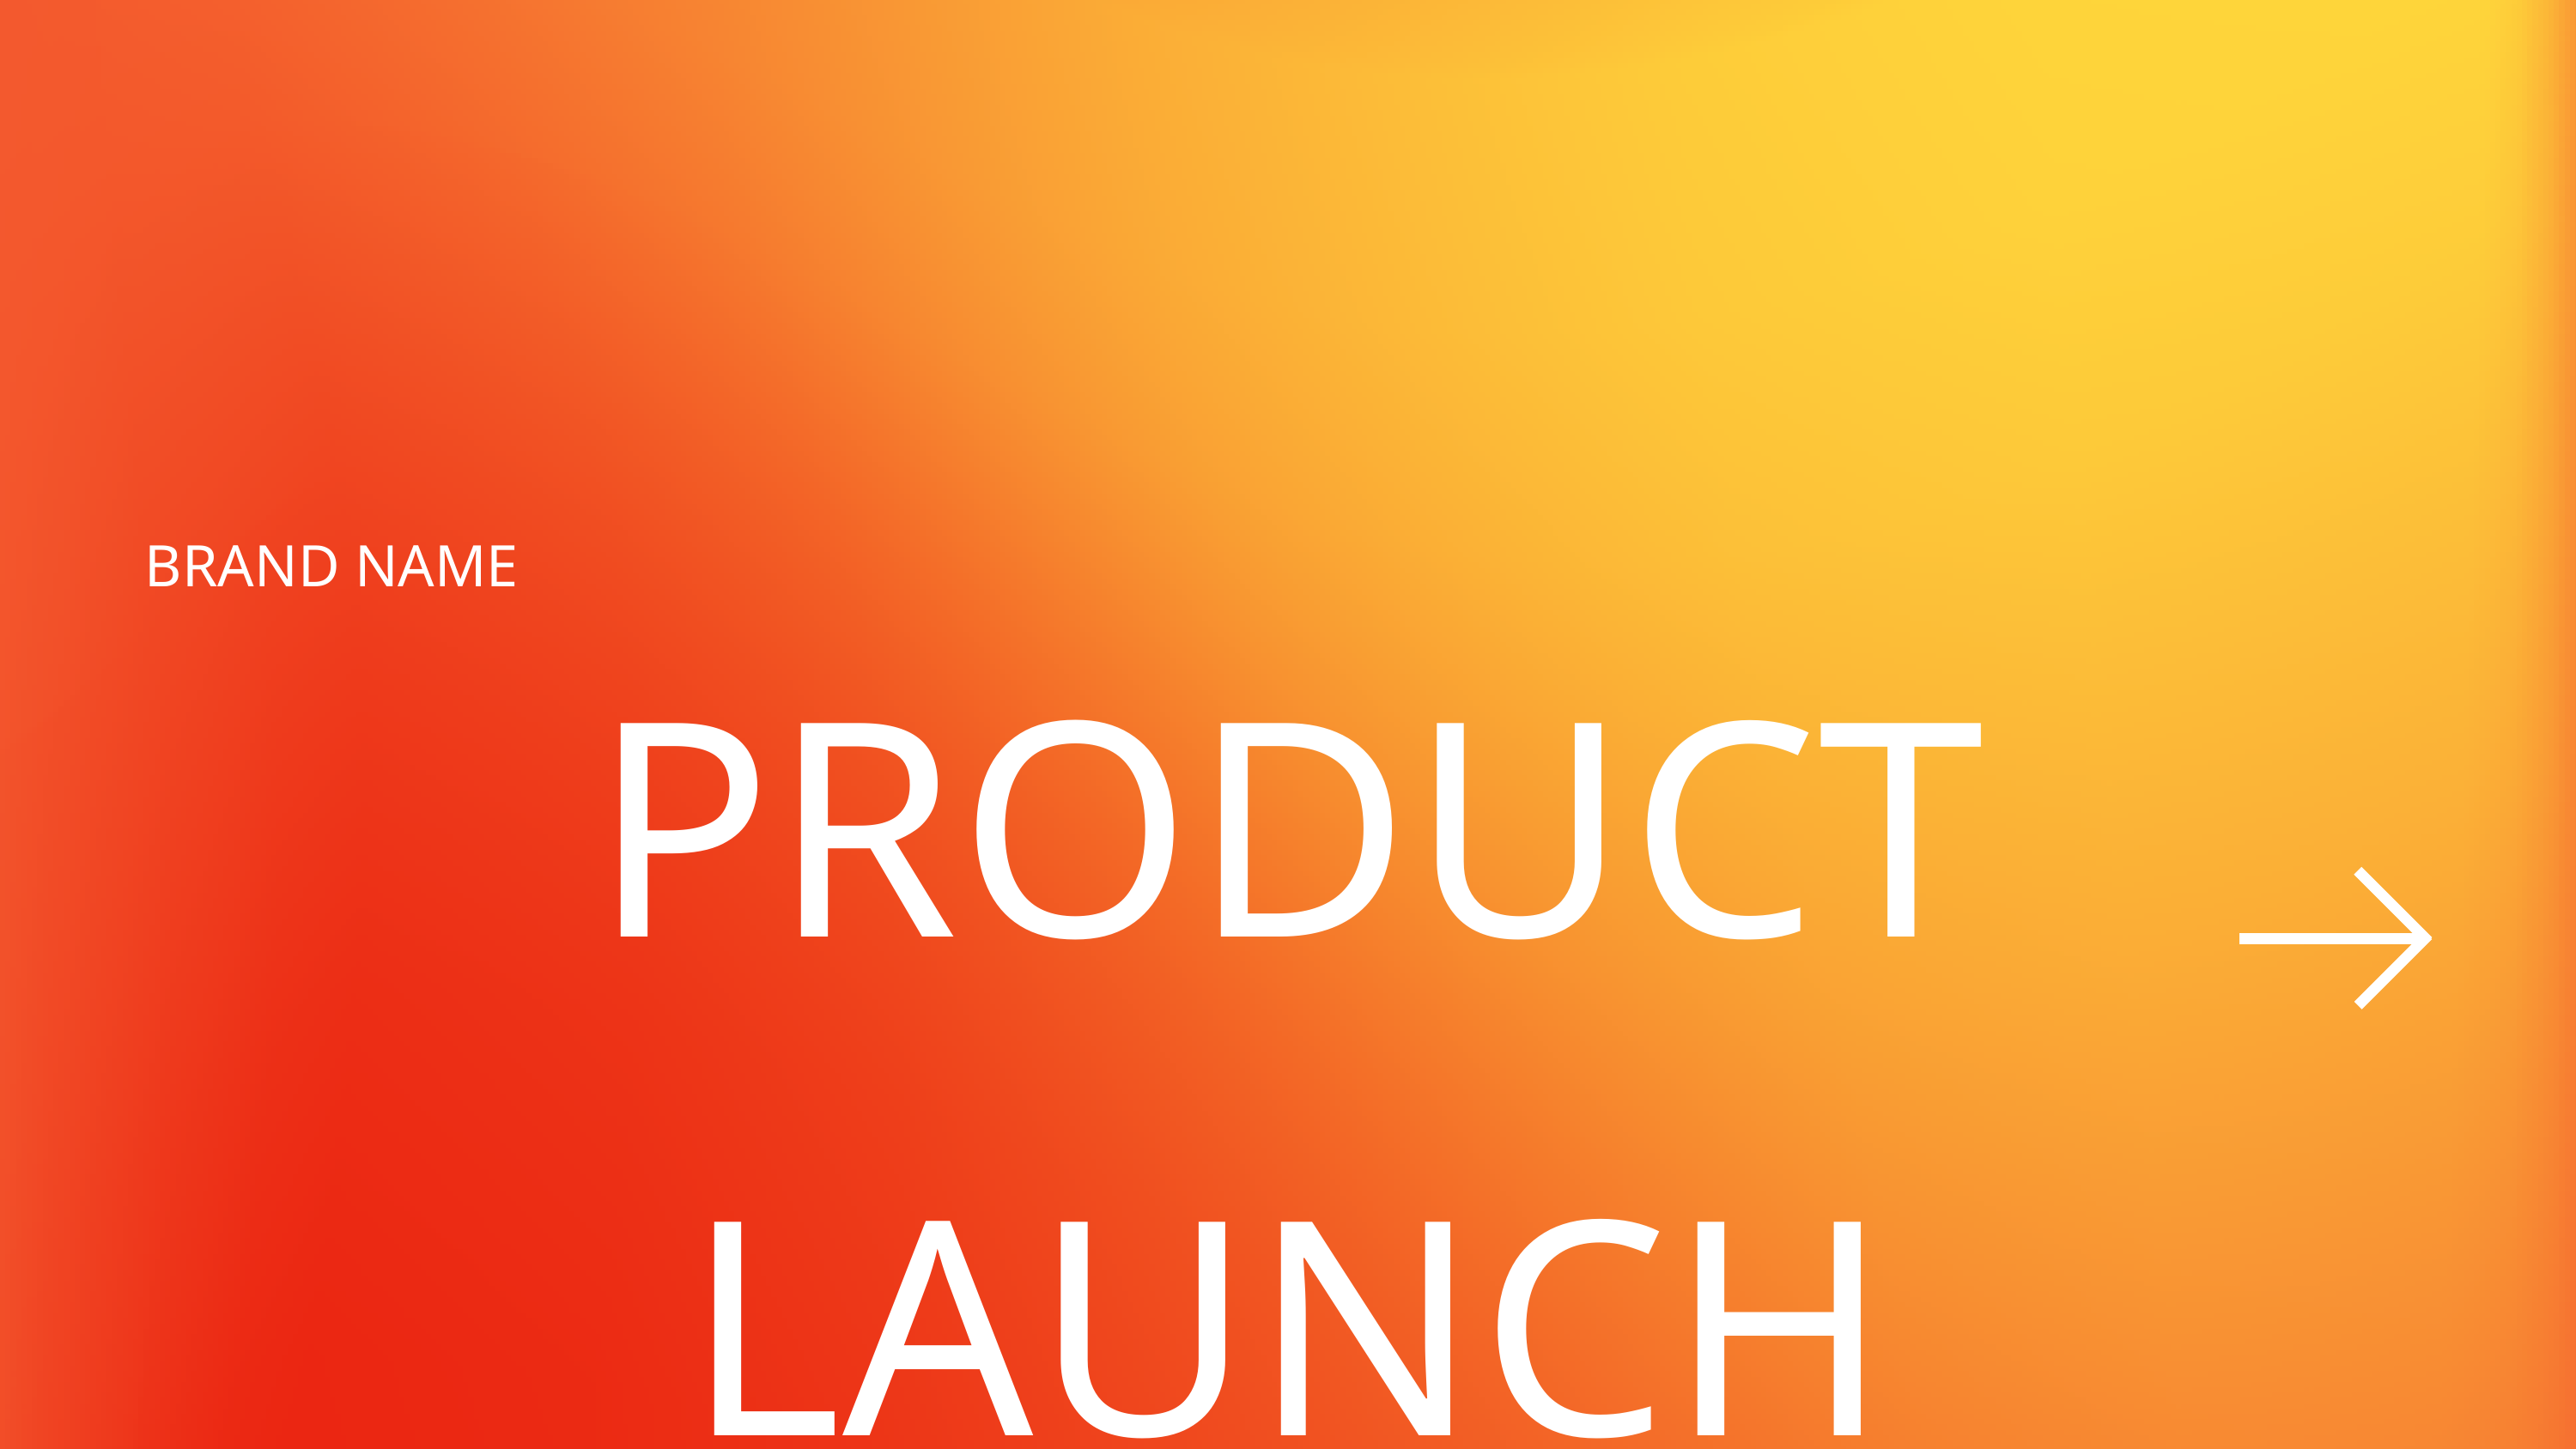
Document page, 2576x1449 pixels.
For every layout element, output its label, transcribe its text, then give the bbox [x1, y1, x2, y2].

text_box [0, 0, 2576, 1449]
text_box PRODUCT LAUNCH [144, 498, 2432, 1449]
text_box BRAND NAME [144, 501, 560, 598]
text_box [2239, 870, 2429, 1006]
